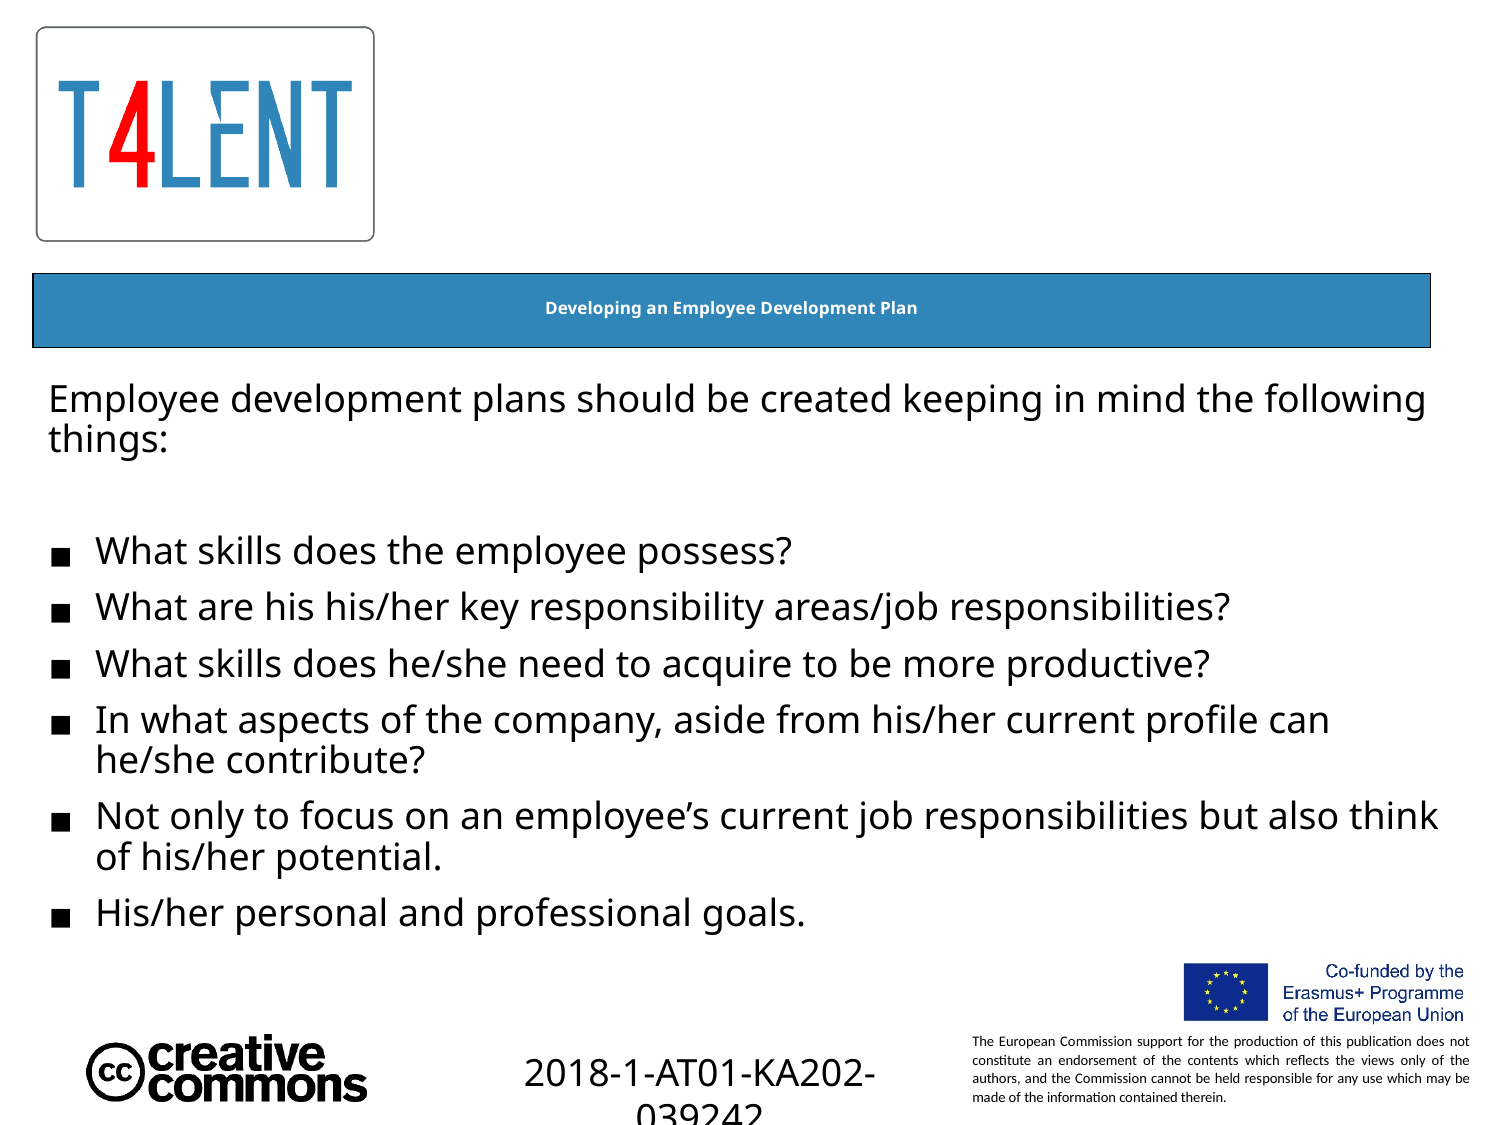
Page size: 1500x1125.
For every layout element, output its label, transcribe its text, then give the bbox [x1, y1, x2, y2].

text_box 2018-1-AT01-KA202-039242 [454, 1040, 946, 1125]
picture [35, 26, 375, 242]
text_box [85, 886, 1500, 961]
subtitle Employee development plans should be created keeping in mind the following things: What skills does the employee possess? What are his his/her key responsibility areas/job responsibilities? What skills does he/she need to acquire to be more productive? In what aspects of the company, aside from his/her current profile can he/she contribute? Not only to focus on an employee’s current job responsibilities but also think of his/her potential. His/her personal and professional goals. [33, 364, 1457, 944]
title Developing an Employee Development Plan [33, 273, 1431, 348]
picture [85, 1034, 367, 1102]
picture [1166, 962, 1478, 1026]
